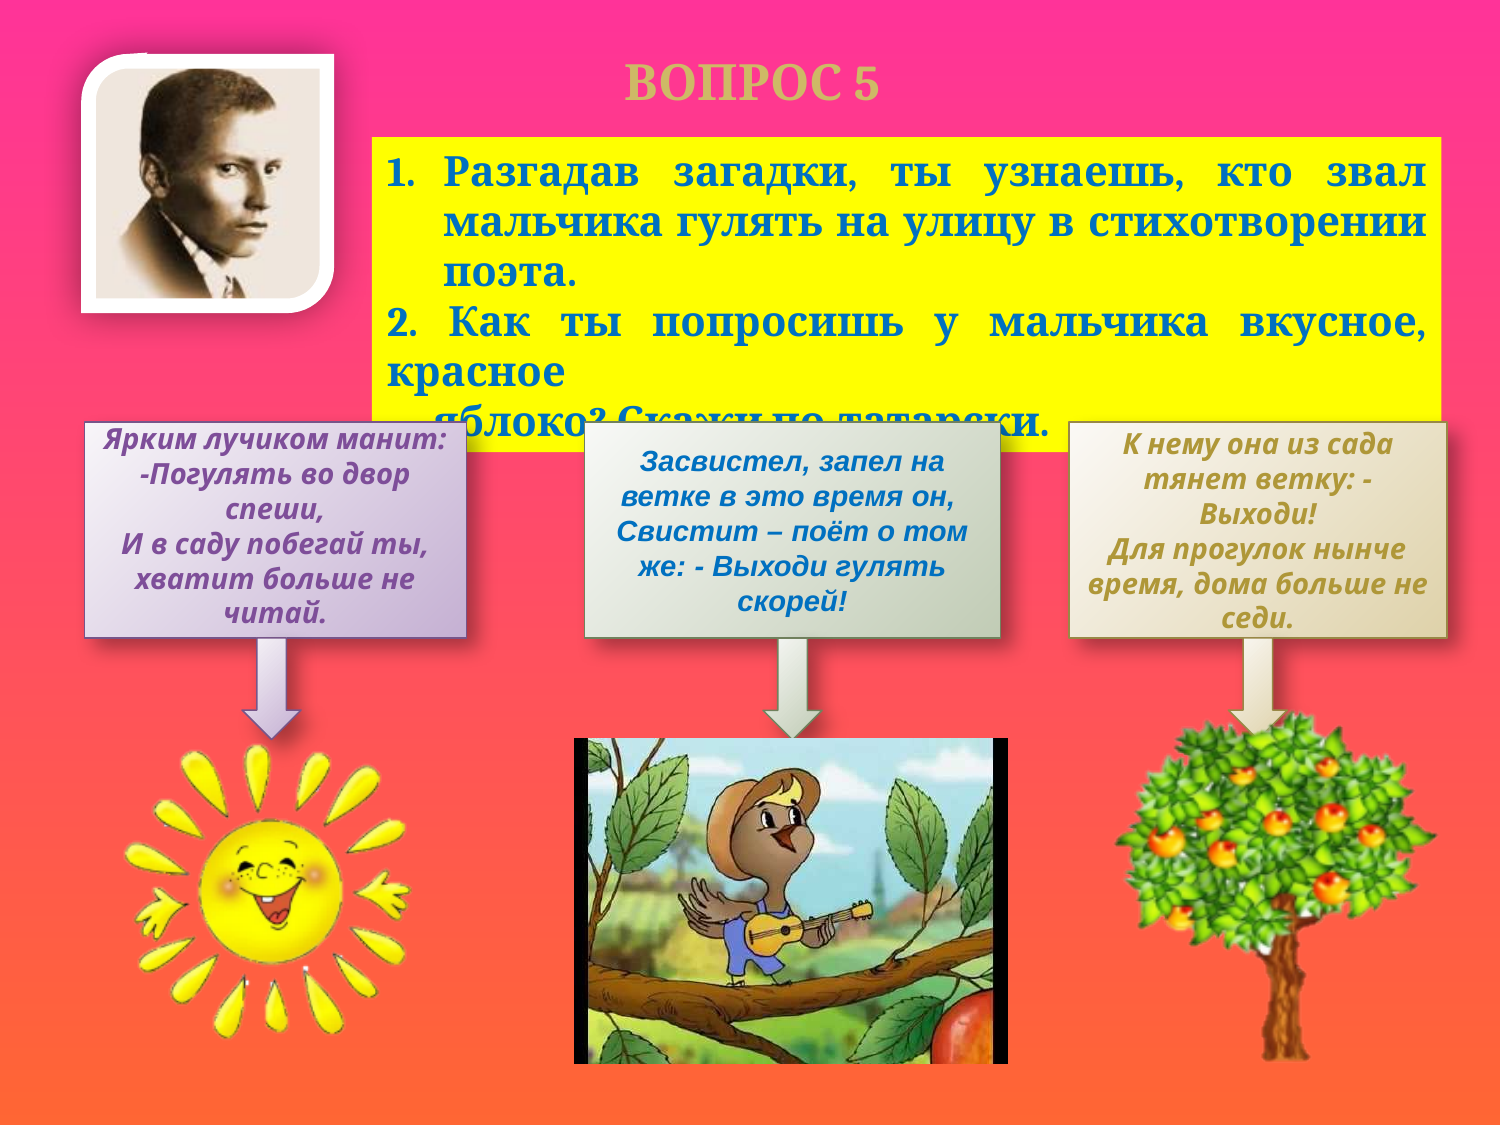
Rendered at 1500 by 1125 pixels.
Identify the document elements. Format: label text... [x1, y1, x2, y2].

picture [118, 739, 425, 1045]
text_box [1242, 637, 1274, 679]
text_box Засвистел, запел на ветке в это время он, Свистит – поёт о том же: - Выходи гулять скорей! [584, 421, 1001, 639]
text_box К нему она из сада тянет ветку: - Выходи! Для прогулок нынче время, дома больше не седи. [1068, 421, 1448, 639]
picture [1070, 679, 1500, 1066]
text_box Ярким лучиком манит: -Погулять во двор спеши, И в саду побегай ты, хватит больше не читай. [84, 421, 467, 639]
picture [573, 738, 1008, 1064]
picture [88, 60, 328, 306]
text_box [241, 637, 302, 739]
text_box Разгадав загадки, ты узнаешь, кто звал мальчика гулять на улицу в стихотворении поэта. 2. Как ты попросишь у мальчика вкусное, красное яблоко? Скажи по-татарски. [371, 137, 1442, 453]
text_box [762, 637, 823, 738]
text_box Вопрос 5 [610, 42, 895, 118]
